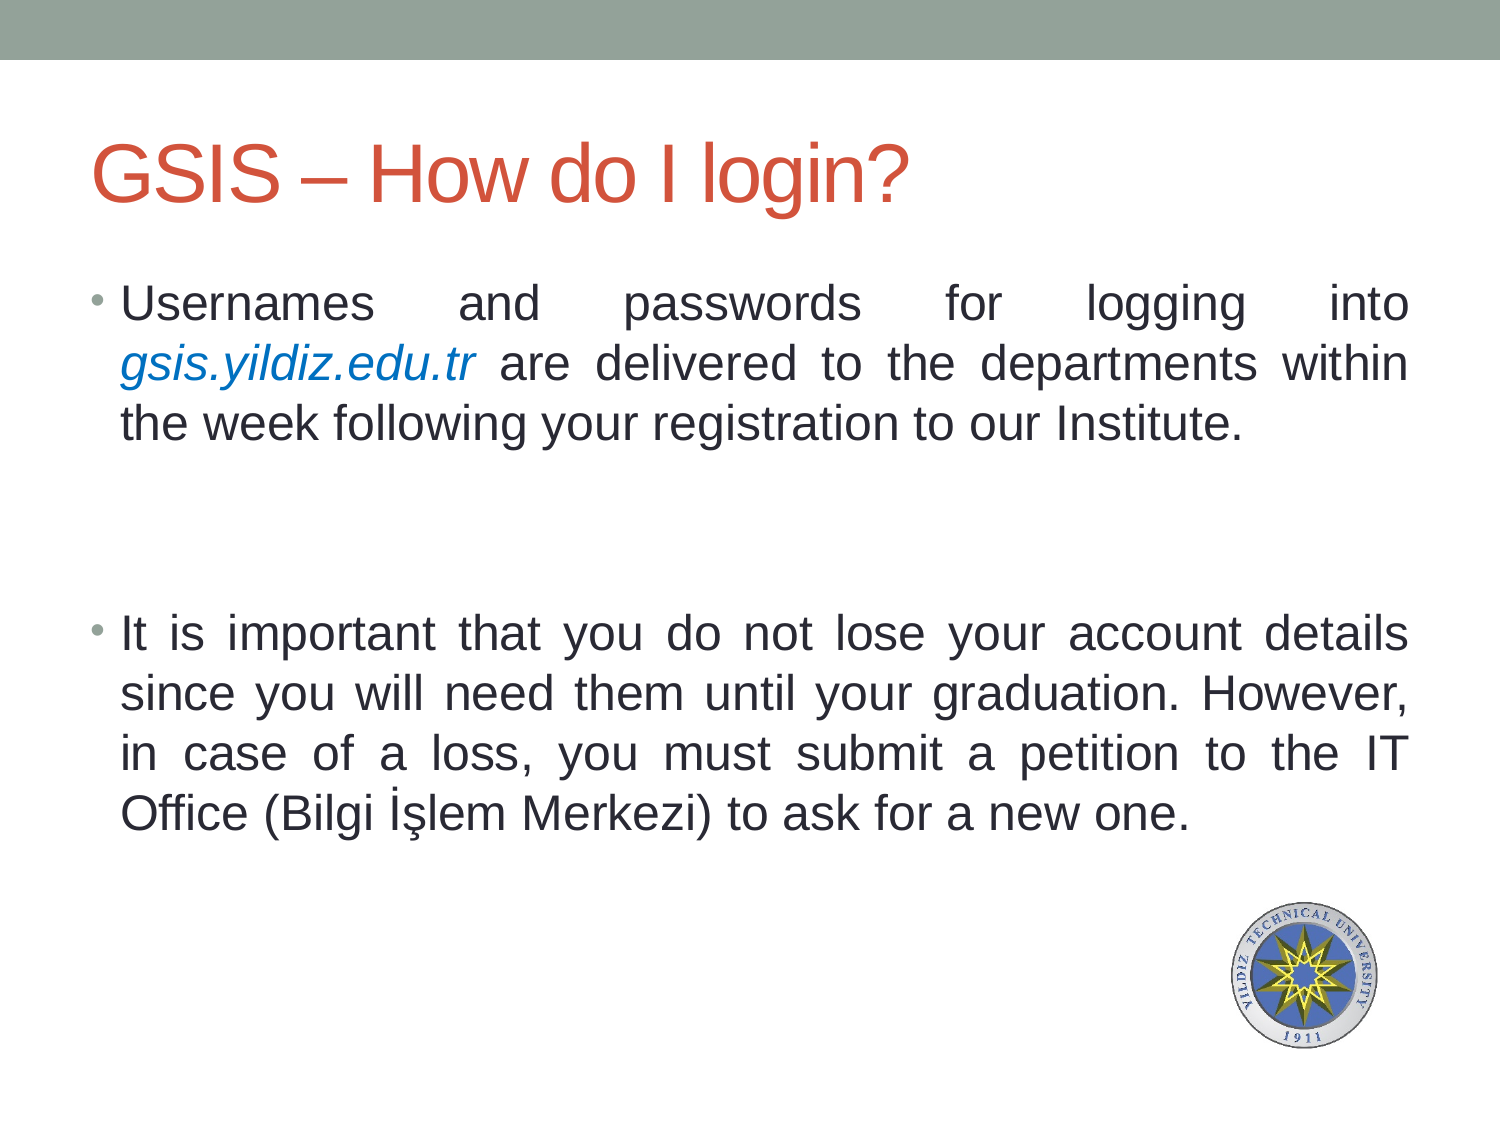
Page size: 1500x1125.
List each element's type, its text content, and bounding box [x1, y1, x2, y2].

list Usernames and passwords for logging into gsis.yildiz.edu.tr are delivered to the departments within the week following your registration to our Institute. It is important that you do not lose your account details since you will need them until your graduation. However, in case of a loss, you must submit a petition to the IT Office (Bilgi İşlem Merkezi) to ask for a new one. [75, 262, 1425, 1063]
title GSIS – How do I login? [75, 87, 1425, 250]
